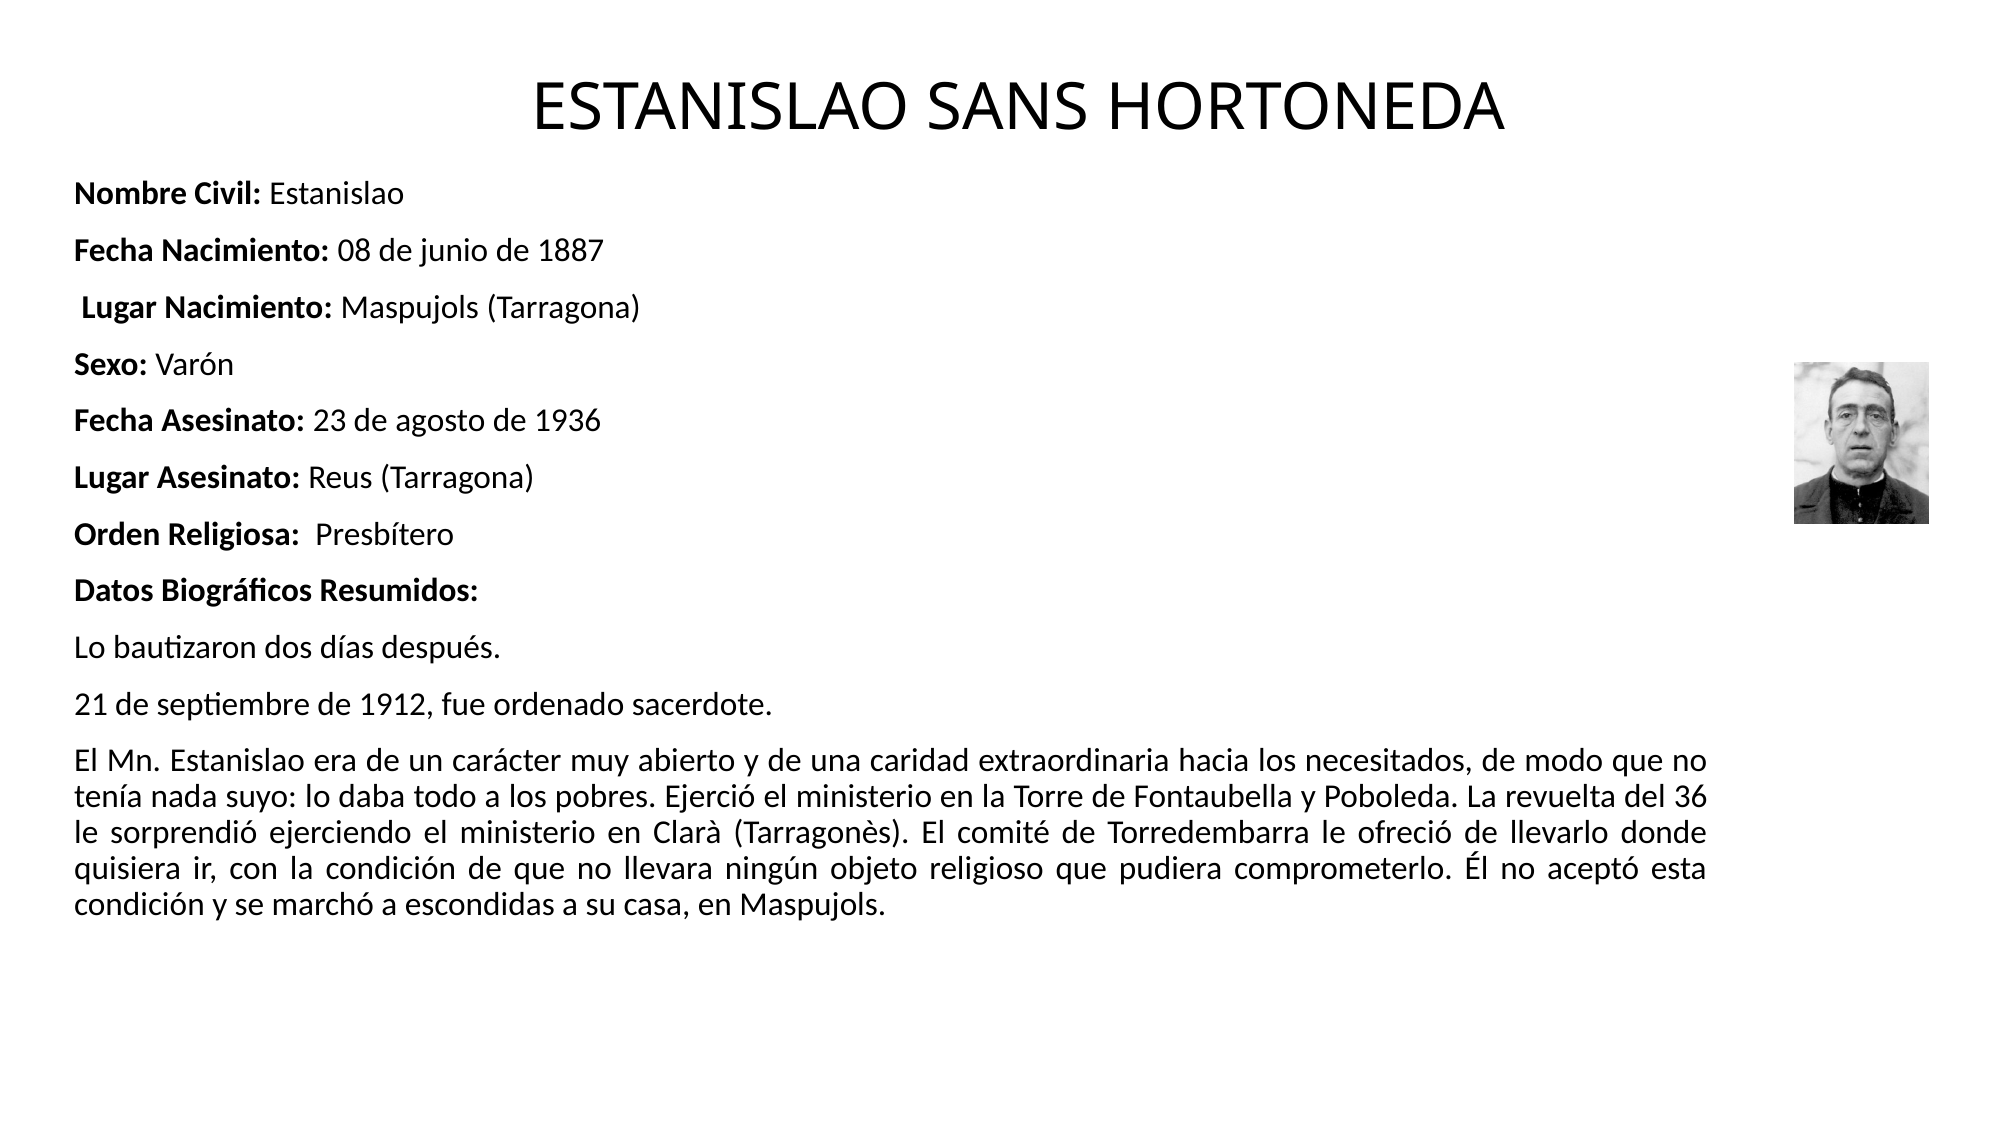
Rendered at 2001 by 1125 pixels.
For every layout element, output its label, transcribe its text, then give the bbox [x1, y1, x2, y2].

title ESTANISLAO SANS HORTONEDA [276, 65, 1761, 152]
picture [1793, 362, 1929, 524]
subtitle Nombre Civil: Estanislao Fecha Nacimiento: 08 de junio de 1887 Lugar Nacimiento: Maspujols (Tarragona) Sexo: Varón Fecha Asesinato: 23 de agosto de 1936 Lugar Asesinato: Reus (Tarragona) Orden Religiosa: Presbítero Datos Biográficos Resumidos: Lo bautizaron dos días después. 21 de septiembre de 1912, fue ordenado sacerdote. El Mn. Estanislao era de un carácter muy abierto y de una caridad extraordinaria hacia los necesitados, de modo que no tenía nada suyo: lo daba todo a los pobres. Ejerció el ministerio en la Torre de Fontaubella y Poboleda. La revuelta del 36 le sorprendió ejerciendo el ministerio en Clarà (Tarragonès). El comité de Torredembarra le ofreció de llevarlo donde quisiera ir, con la condición de que no llevara ningún objeto religioso que pudiera comprometerlo. Él no aceptó esta condición y se marchó a escondidas a su casa, en Maspujols. [59, 168, 1725, 1114]
